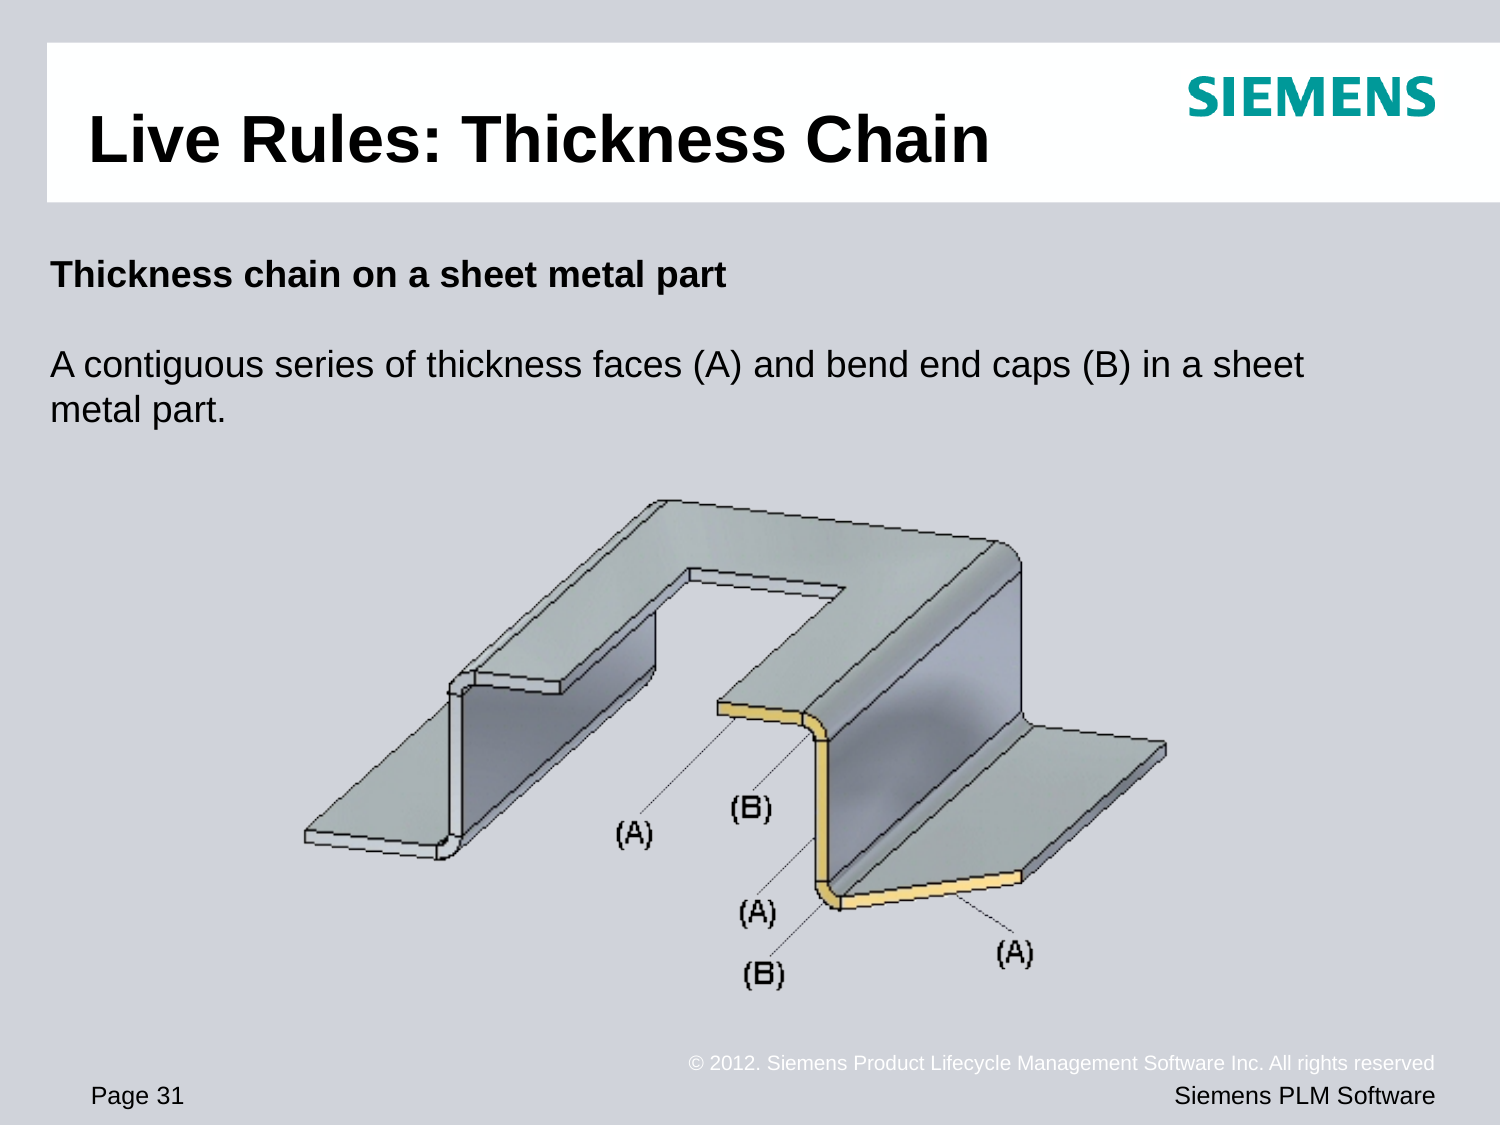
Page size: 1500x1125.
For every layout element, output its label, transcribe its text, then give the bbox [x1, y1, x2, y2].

picture [1181, 69, 1444, 123]
picture [299, 487, 1173, 1001]
list Thickness chain on a sheet metal part A contiguous series of thickness faces (A) and bend end caps (B) in a sheet metal part. [49, 249, 1397, 1019]
title Live Rules: Thickness Chain [88, 42, 1097, 177]
